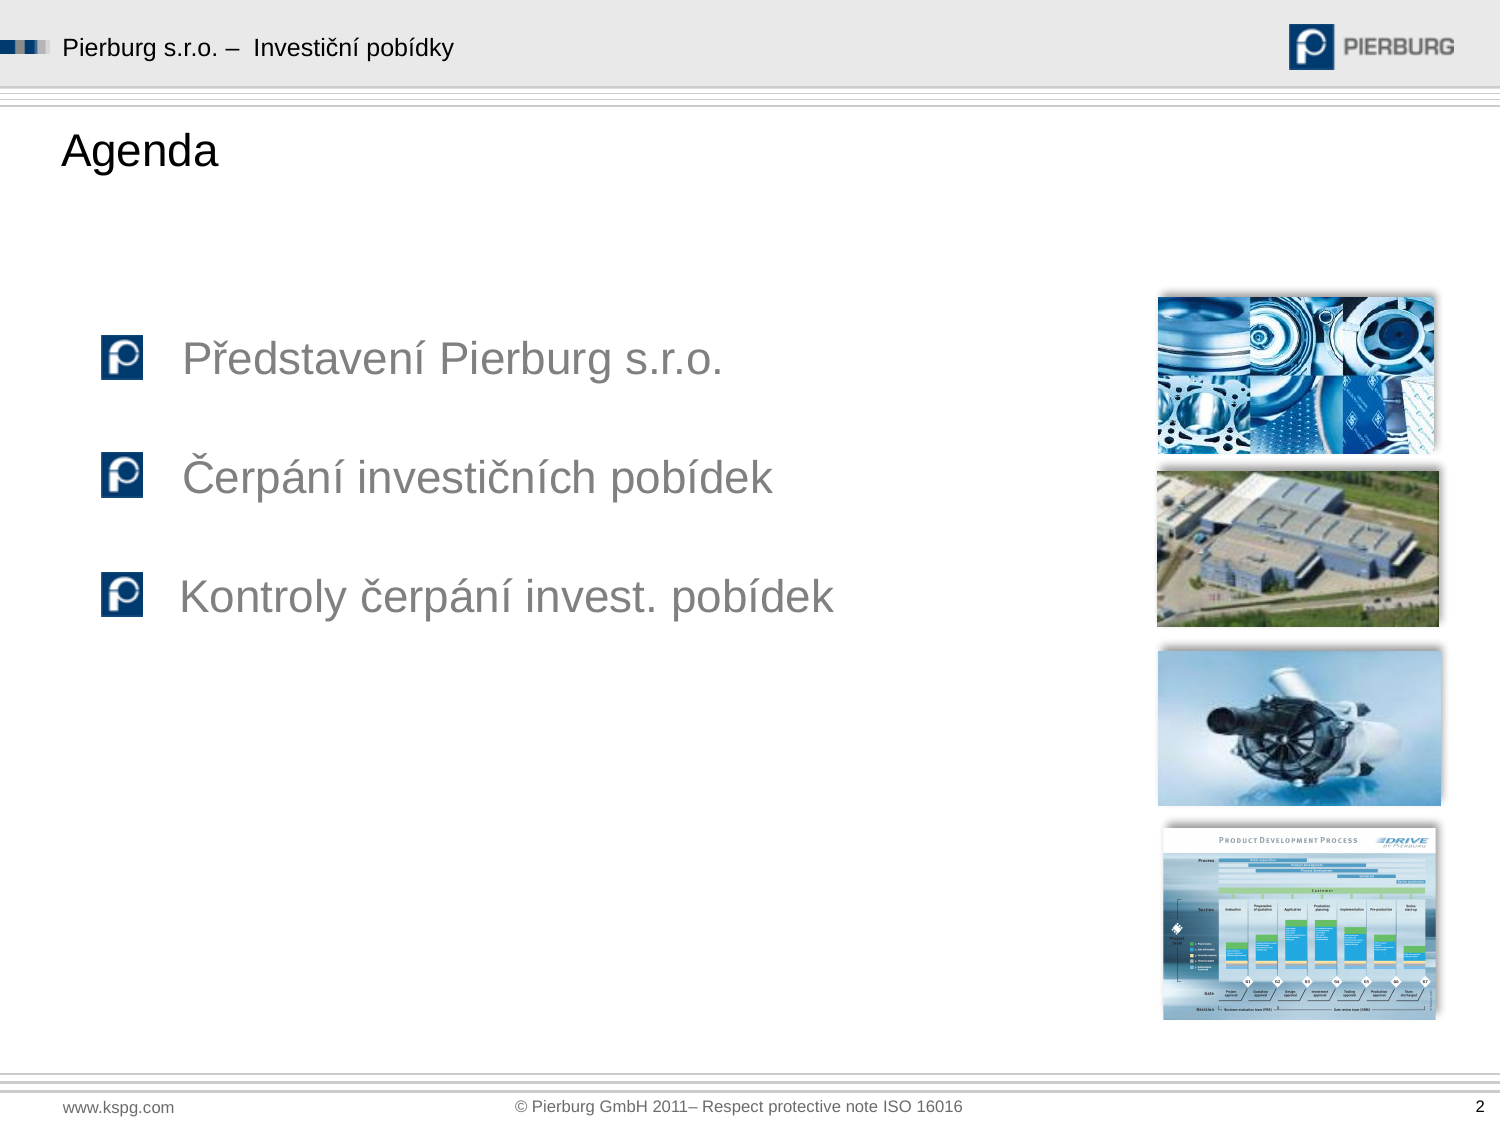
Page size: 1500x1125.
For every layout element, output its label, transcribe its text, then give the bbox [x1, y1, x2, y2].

text_box Agenda [61, 116, 1447, 238]
text_box Představení Pierburg s.r.o. [182, 328, 726, 384]
slide_number 2 [1149, 1088, 1500, 1120]
picture [101, 571, 144, 618]
text_box Čerpání investičních pobídek [182, 447, 774, 503]
picture [101, 452, 144, 498]
text_box Kontroly čerpání invest. pobídek [179, 567, 853, 623]
picture [0, 0, 1500, 107]
picture [1158, 651, 1441, 807]
picture [1163, 828, 1436, 1020]
picture [1158, 297, 1434, 454]
picture [0, 1073, 1500, 1093]
picture [1157, 471, 1440, 628]
picture [101, 334, 144, 381]
